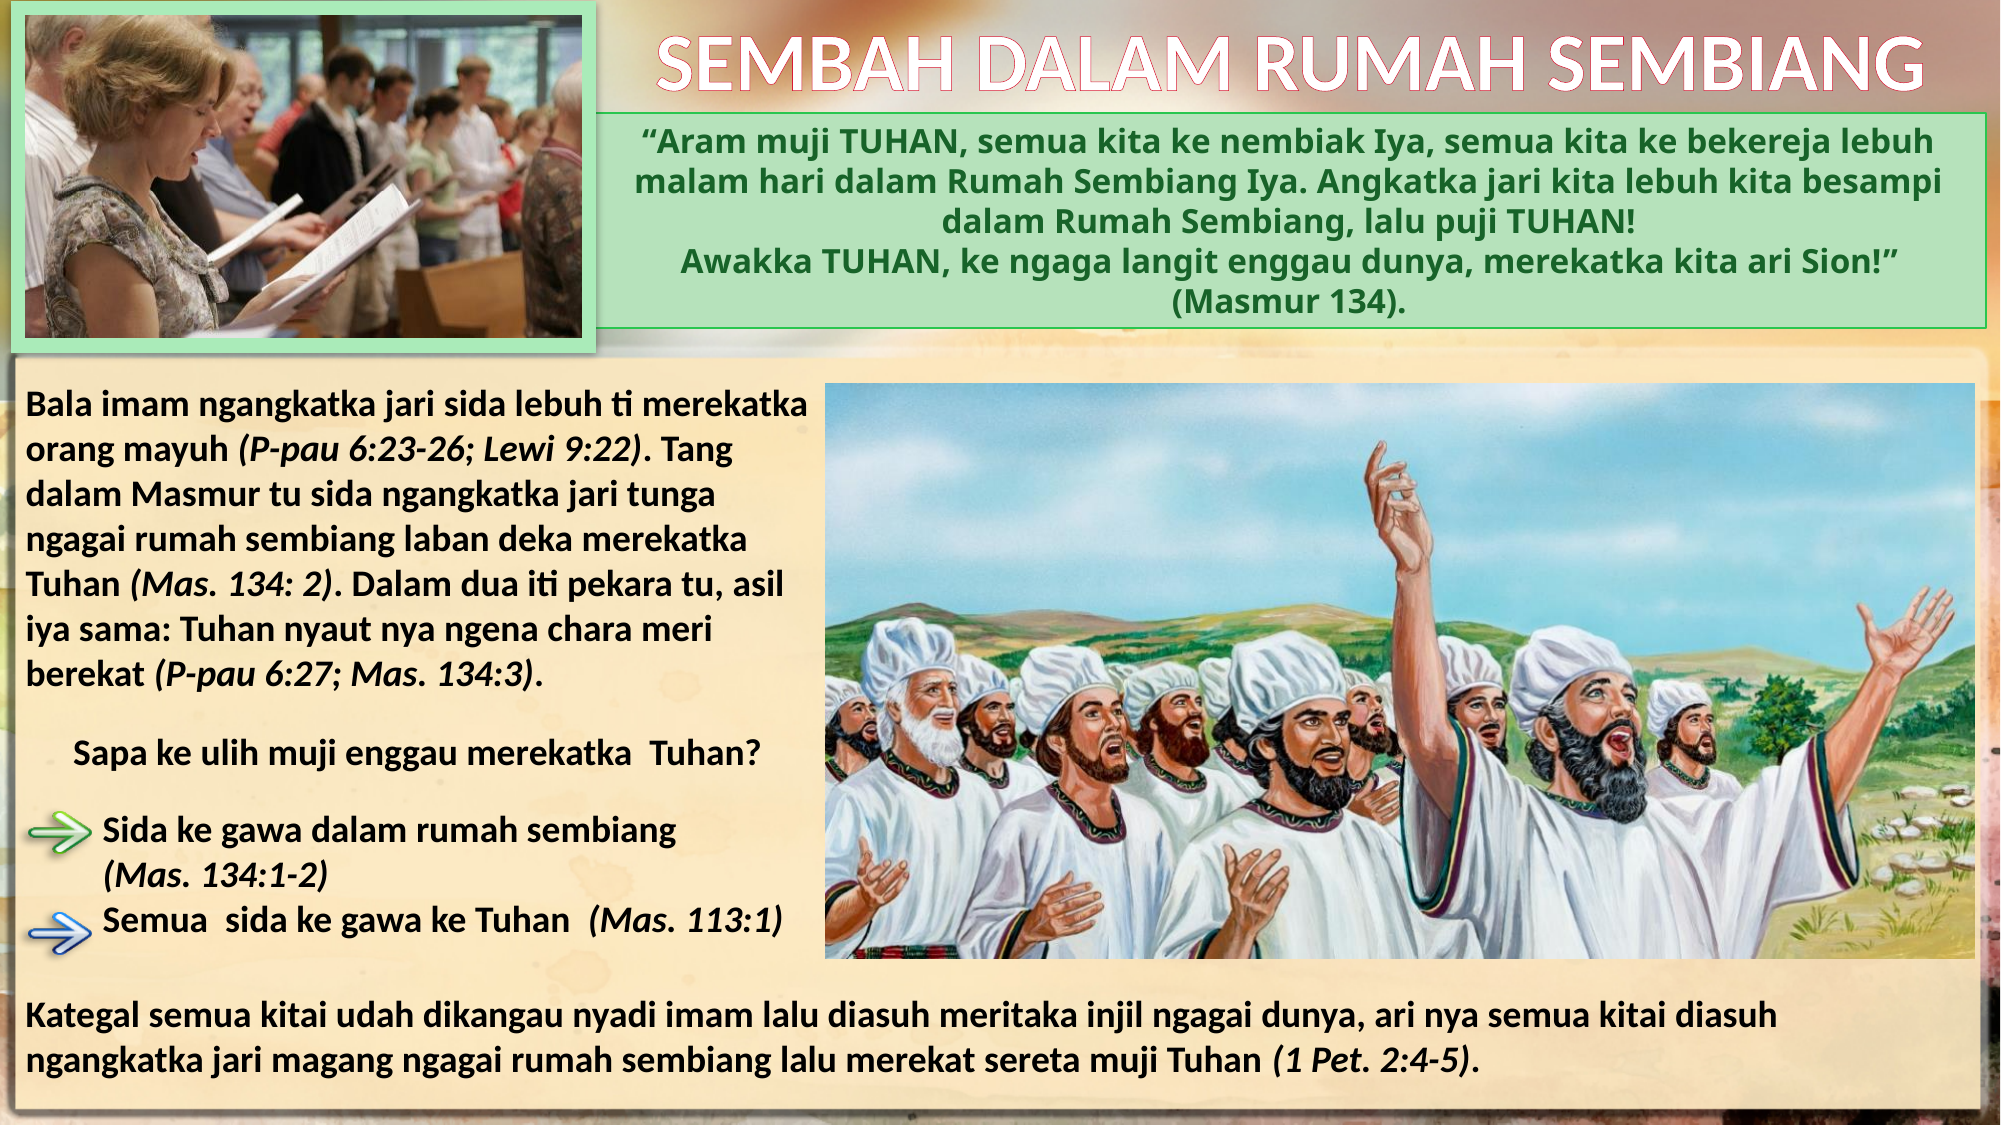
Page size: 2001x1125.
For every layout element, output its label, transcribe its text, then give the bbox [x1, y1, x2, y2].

text_box SEMBAH DALAM RUMAH SEMBIANG SANCTUARY [599, 0, 2000, 215]
picture [0, 0, 2001, 1125]
text_box Kategal semua kitai udah dikangau nyadi imam lalu diasuh meritaka injil ngagai dunya, ari nya semua kitai diasuh ngangkatka jari magang ngagai rumah sembiang lalu merekat sereta muji Tuhan (1 Pet. 2:4-5). [10, 982, 1975, 1088]
text_box Sapa ke ulih muji enggau merekatka Tuhan? [10, 720, 821, 781]
picture [24, 14, 583, 339]
text_box “Aram muji TUHAN, semua kita ke nembiak Iya, semua kita ke bekereja lebuh malam hari dalam Rumah Sembiang Iya. Angkatka jari kita lebuh kita besampi dalam Rumah Sembiang, lalu puji TUHAN! Awakka TUHAN, ke ngaga langit enggau dunya, merekatka kita ari Sion!” (Masmur 134). [603, 112, 1987, 329]
text_box Sida ke gawa dalam rumah sembiang (Mas. 134:1-2) Semua sida ke gawa ke Tuhan (Mas. 113:1) [87, 797, 821, 948]
text_box Bala imam ngangkatka jari sida lebuh ti merekatka orang mayuh (P-pau 6:23-26; Lewi 9:22). Tang dalam Masmur tu sida ngangkatka jari tunga ngagai rumah sembiang laban deka merekatka Tuhan (Mas. 134: 2). Dalam dua iti pekara tu, asil iya sama: Tuhan nyaut nya ngena chara meri berekat (P-pau 6:27; Mas. 134:3). [10, 371, 825, 702]
